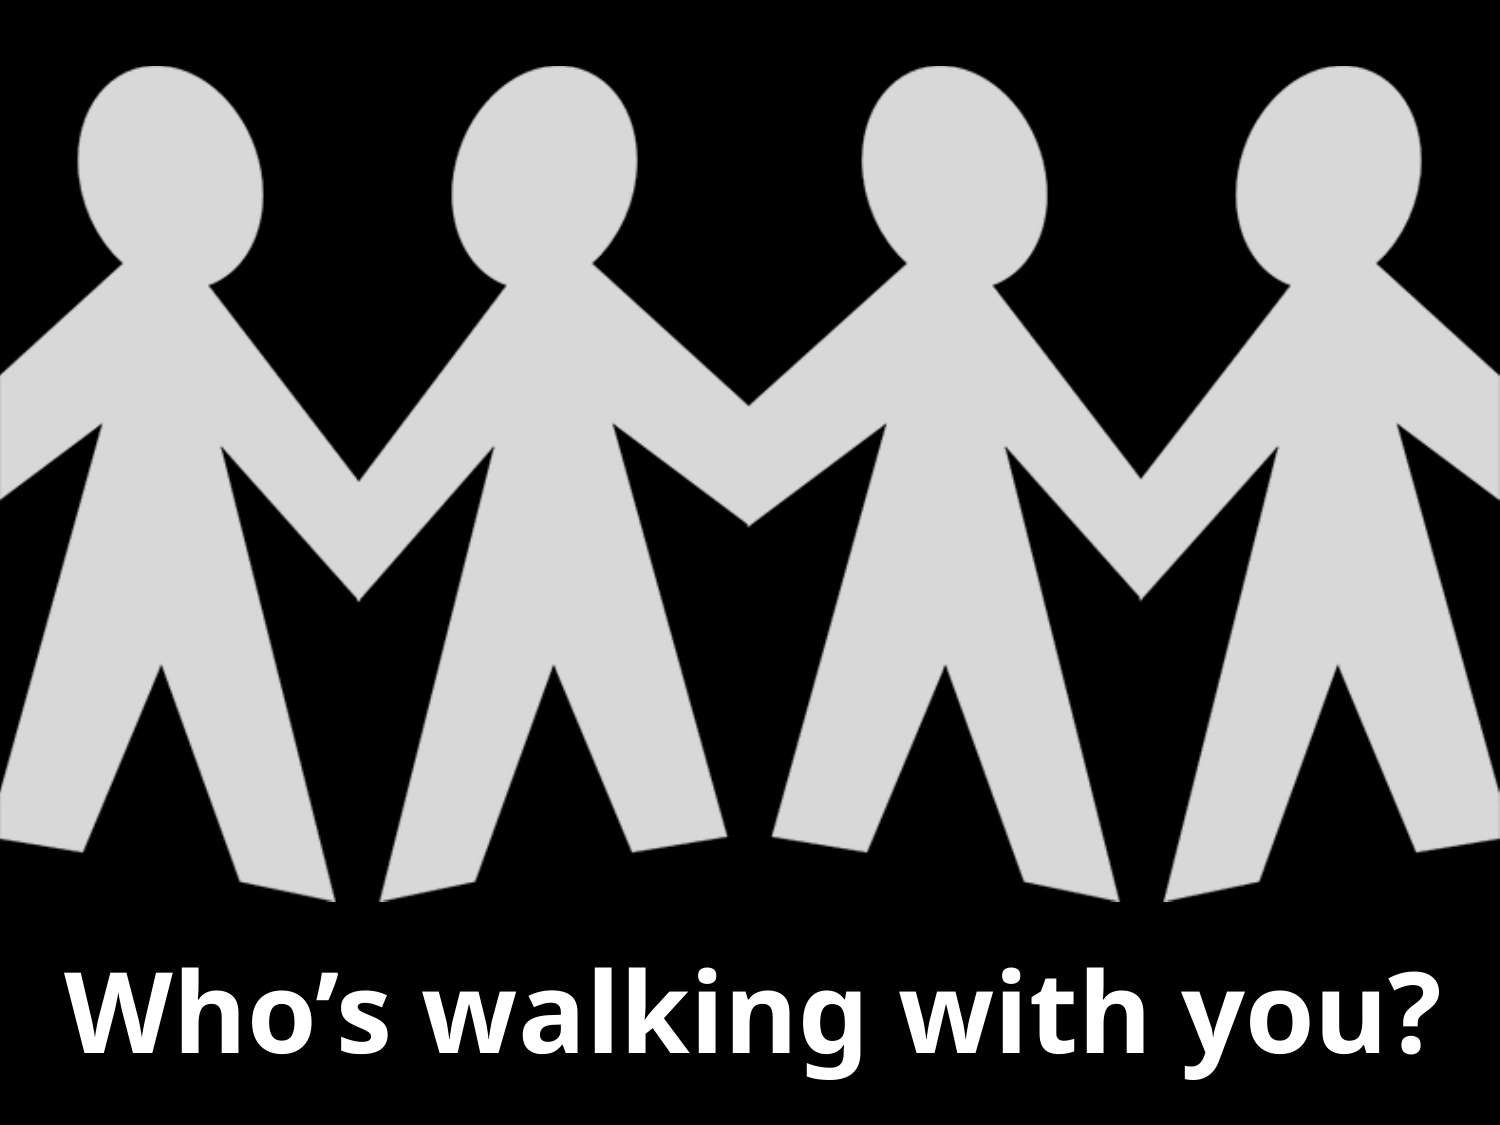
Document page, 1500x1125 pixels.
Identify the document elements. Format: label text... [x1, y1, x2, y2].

picture [0, 66, 1500, 903]
text_box Who’s walking with you? [22, 934, 1486, 1084]
